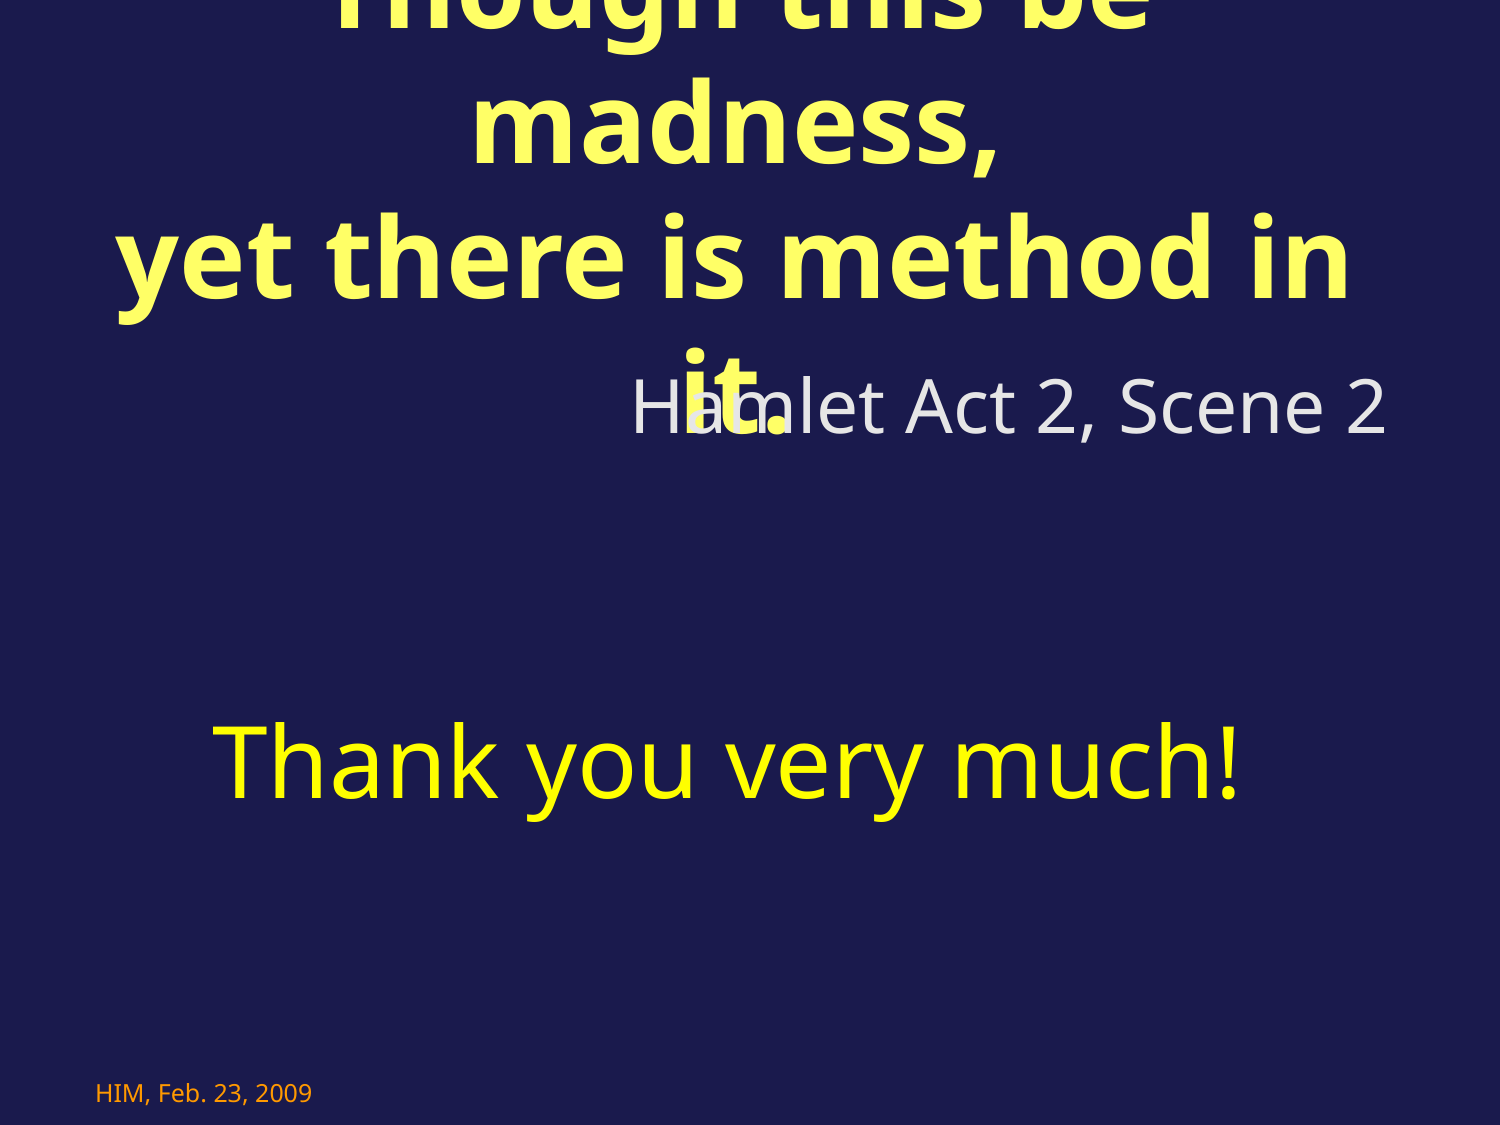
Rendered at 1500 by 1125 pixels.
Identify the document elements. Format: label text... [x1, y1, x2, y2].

text_box Hamlet Act 2, Scene 2 [614, 351, 1404, 457]
footer HIM, Feb. 23, 2009 [0, 1070, 408, 1125]
text_box Thank you very much! [197, 691, 1259, 827]
title Though this be madness, yet there is method in it. [46, 44, 1426, 329]
